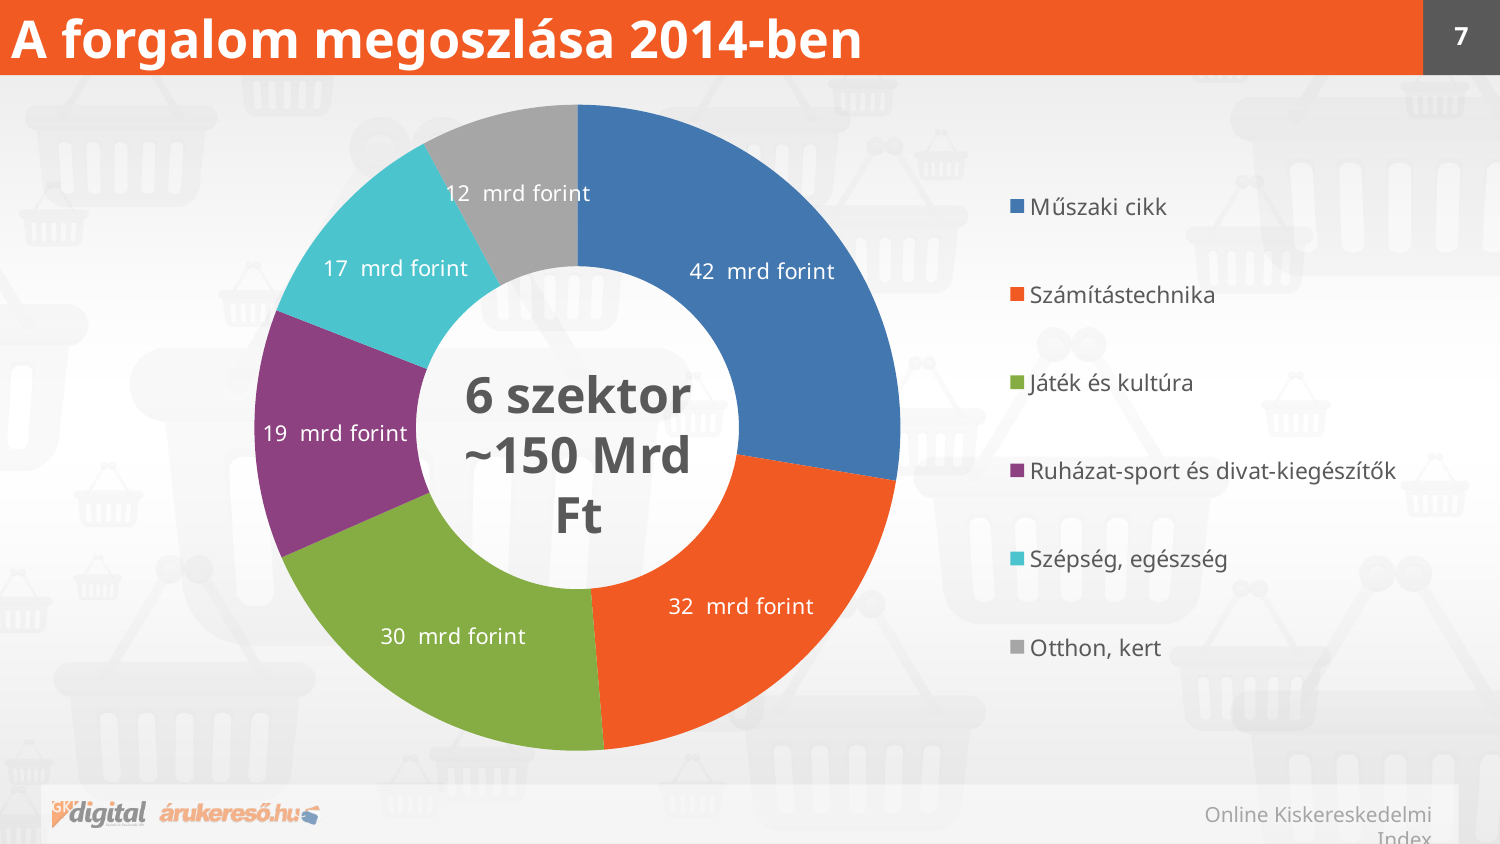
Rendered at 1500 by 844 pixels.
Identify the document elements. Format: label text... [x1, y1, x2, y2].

picture [52, 801, 146, 828]
chart [0, 74, 1500, 777]
picture [0, 777, 1500, 844]
title A forgalom megoszlása 2014-ben [0, 0, 1424, 73]
picture [159, 803, 321, 825]
